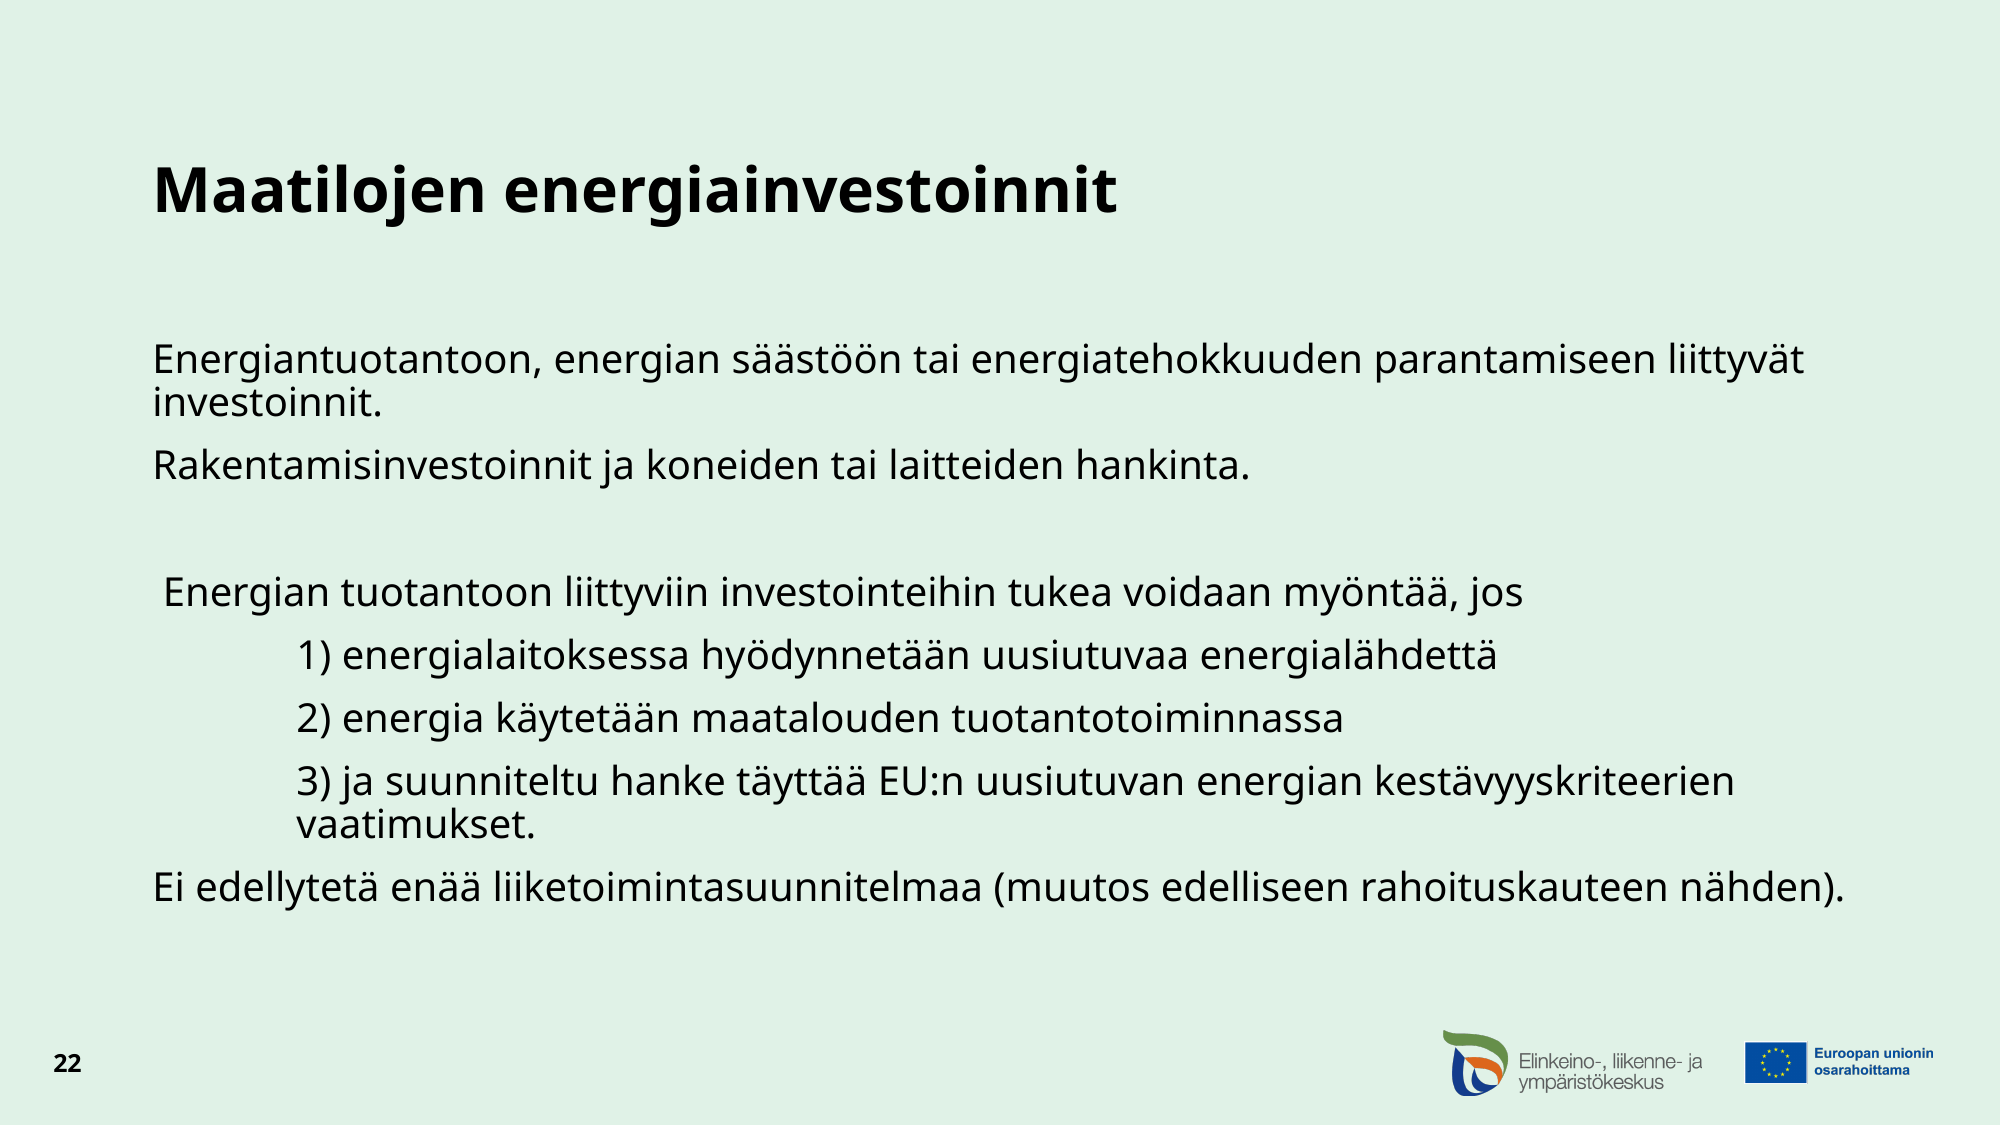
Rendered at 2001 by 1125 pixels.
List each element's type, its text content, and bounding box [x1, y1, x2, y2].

picture [1744, 1041, 1933, 1084]
list Energiantuotantoon, energian säästöön tai energiatehokkuuden parantamiseen liittyvät investoinnit. Rakentamisinvestoinnit ja koneiden tai laitteiden hankinta. Energian tuotantoon liittyviin investointeihin tukea voidaan myöntää, jos 1) energialaitoksessa hyödynnetään uusiutuvaa energialähdettä 2) energia käytetään maatalouden tuotantotoiminnassa 3) ja suunniteltu hanke täyttää EU:n uusiutuvan energian kestävyyskriteerien vaatimukset. Ei edellytetä enää liiketoimintasuunnitelmaa (muutos edelliseen rahoituskauteen nähden). [137, 331, 1882, 933]
title Maatilojen energiainvestoinnit [137, 128, 1882, 258]
picture [1443, 1030, 1702, 1096]
